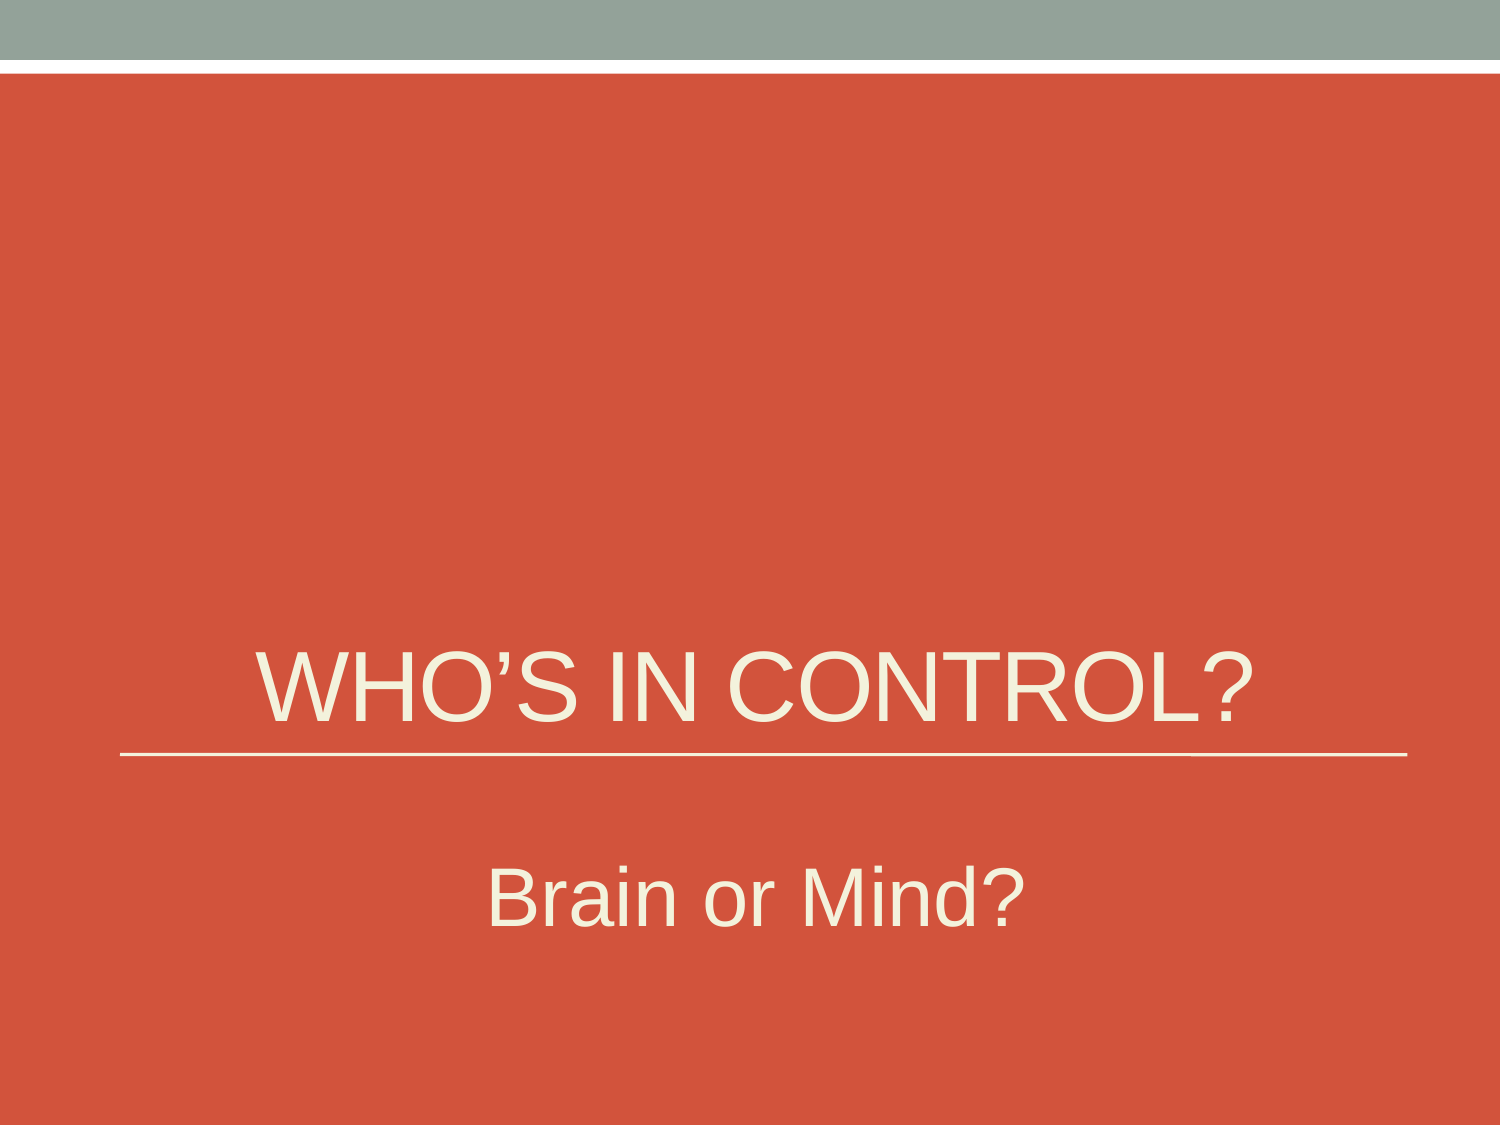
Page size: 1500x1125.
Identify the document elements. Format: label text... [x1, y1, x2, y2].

title Who’s in control? [118, 387, 1394, 749]
list Brain or Mind? [118, 758, 1394, 1006]
